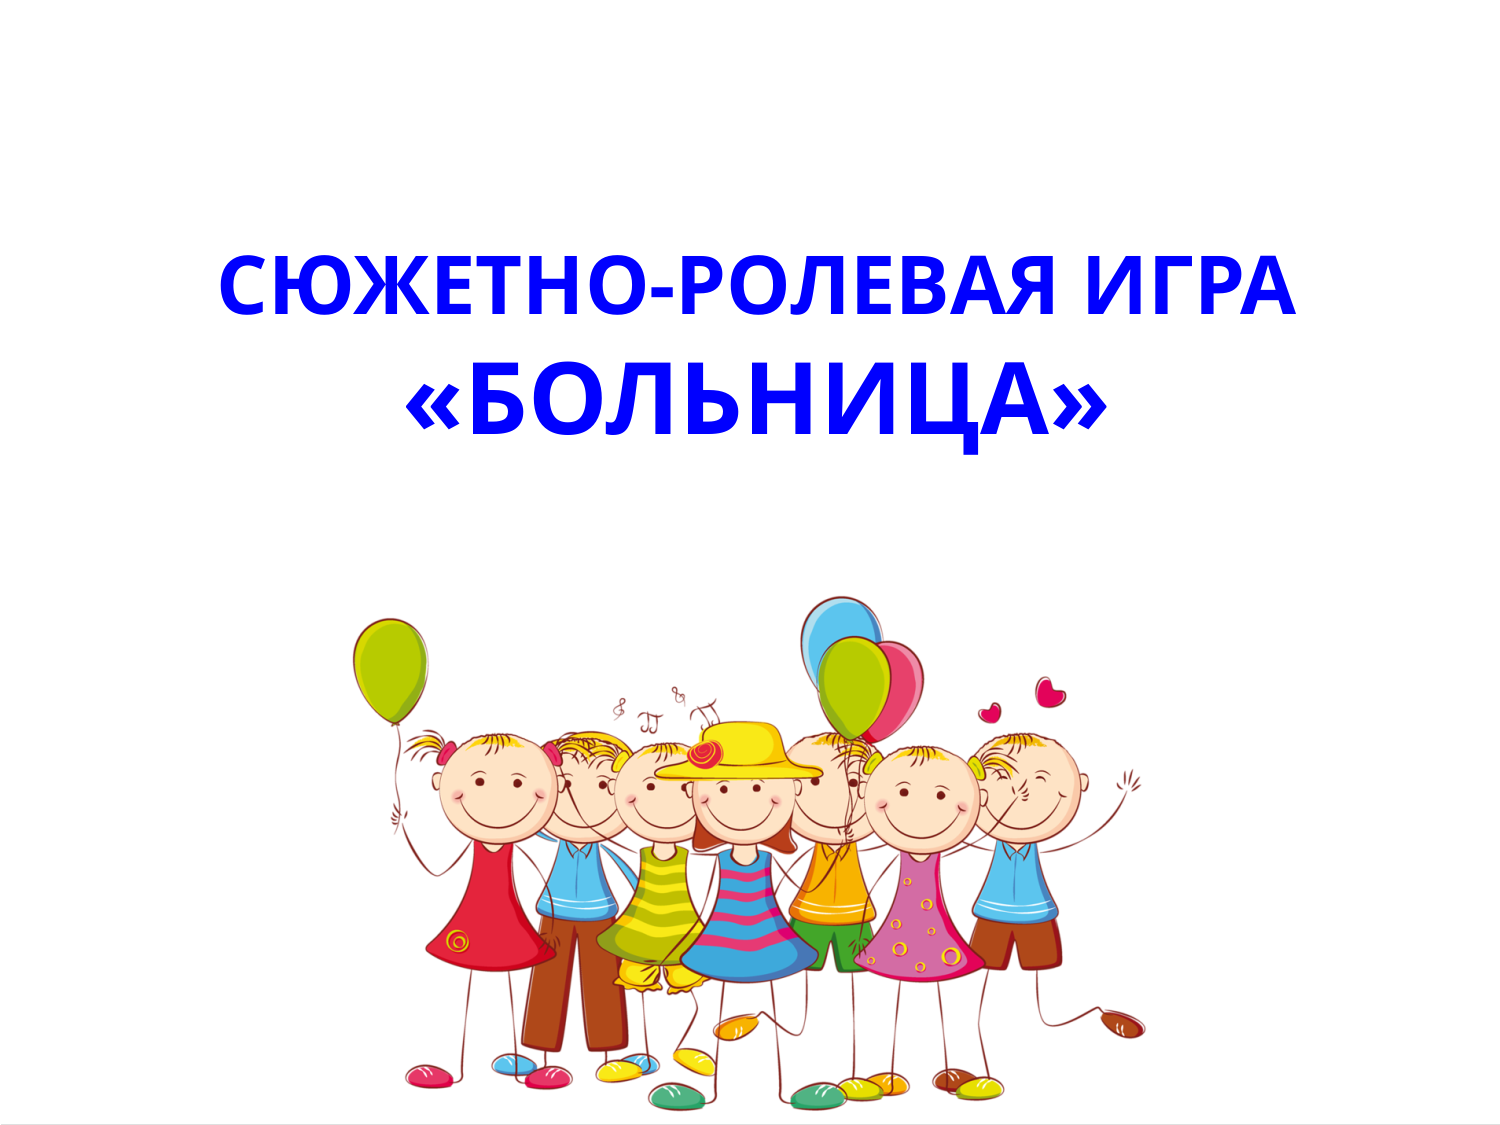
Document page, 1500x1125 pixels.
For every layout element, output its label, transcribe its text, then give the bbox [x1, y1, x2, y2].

picture [0, 0, 1500, 1125]
title СЮЖЕТНО-РОЛЕВАЯ ИГРА «БОЛЬНИЦА» [81, 152, 1433, 517]
